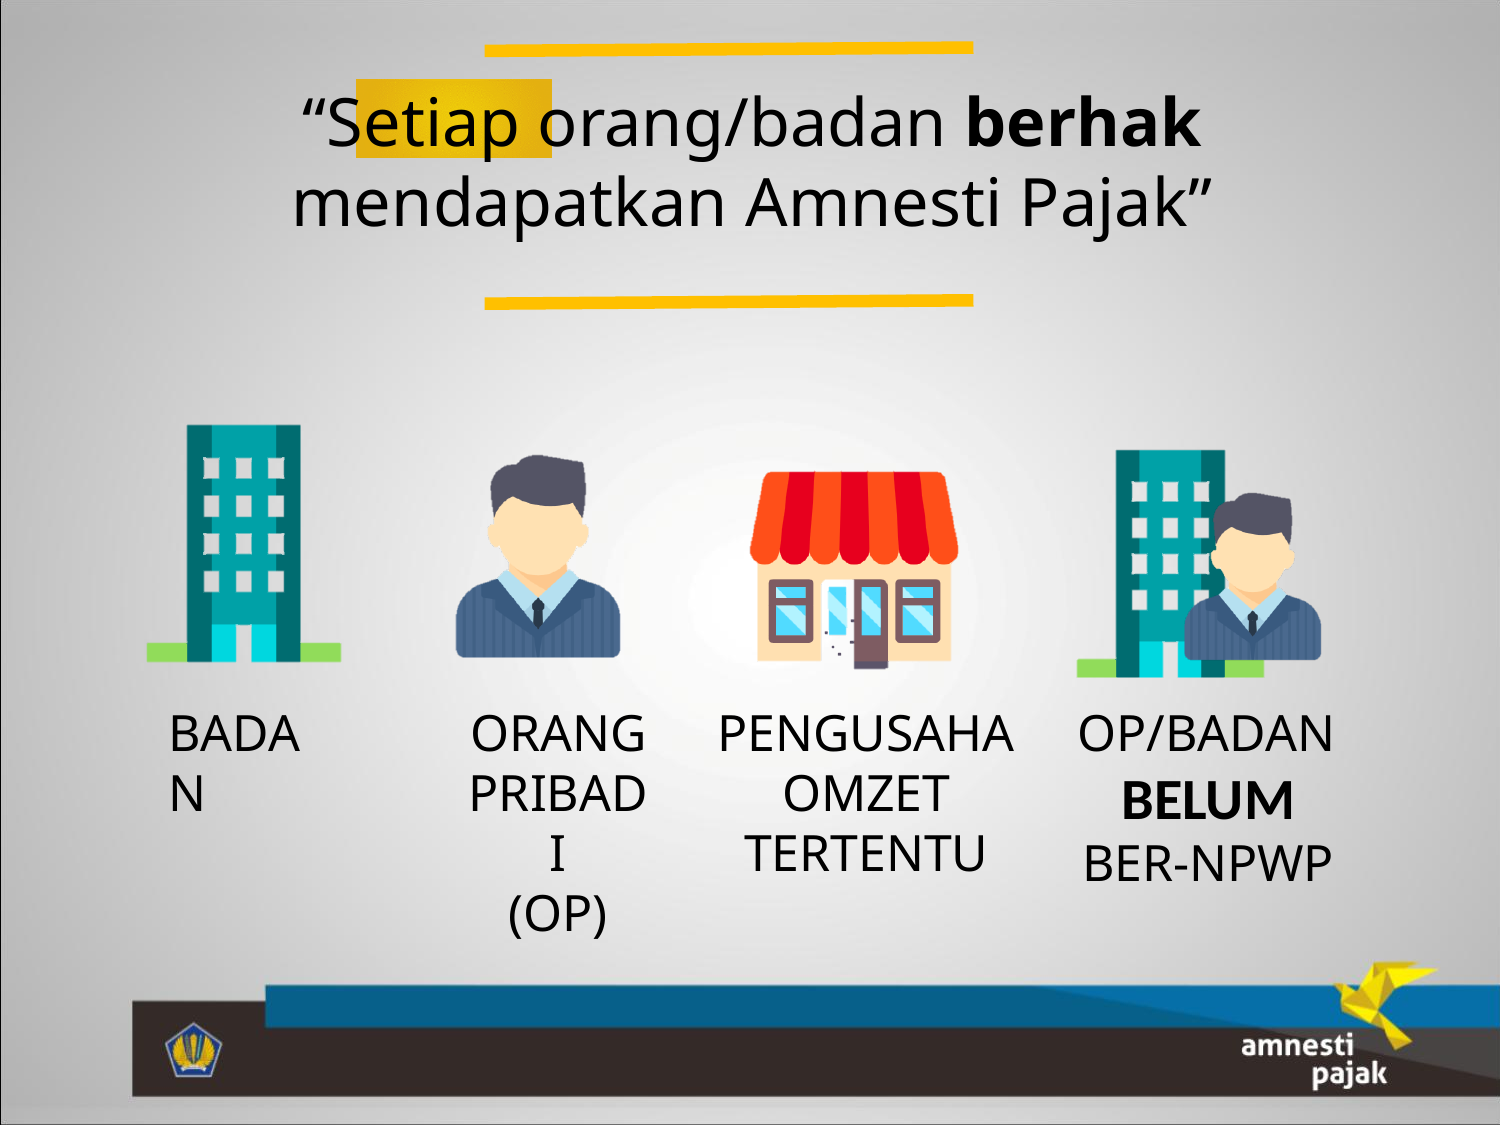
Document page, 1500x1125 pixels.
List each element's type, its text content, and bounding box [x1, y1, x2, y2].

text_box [484, 47, 974, 51]
text_box BADAN [153, 694, 345, 830]
text_box PENGUSAHA OMZET TERTENTU [699, 694, 1033, 890]
text_box ORANG PRIBADI (OP) [447, 693, 670, 949]
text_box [484, 300, 974, 304]
text_box “Setiap orang/badan berhak mendapatkan Amnesti Pajak” [255, 72, 1250, 247]
picture [0, 0, 1500, 1125]
text_box OP/BADAN BELUM BER-NPWP [1062, 693, 1354, 899]
